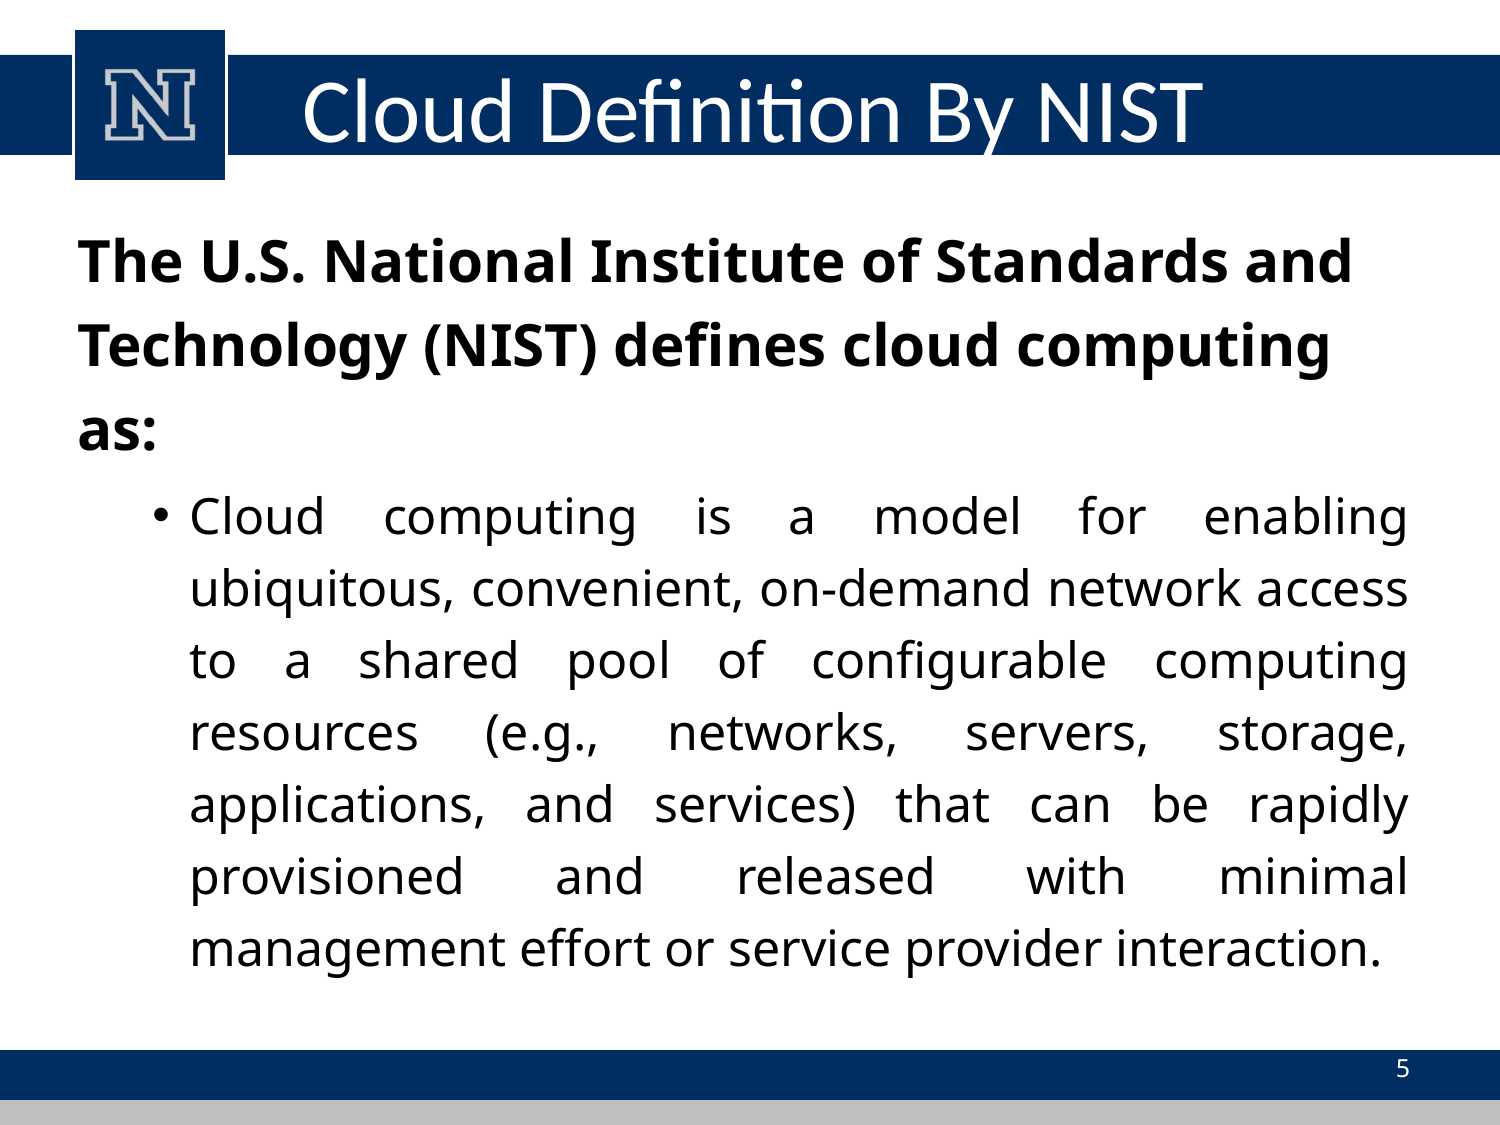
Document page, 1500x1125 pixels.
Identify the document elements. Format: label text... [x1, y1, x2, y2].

picture [75, 30, 225, 180]
title Cloud Definition By NIST [287, 12, 1475, 200]
text_box The U.S. National Institute of Standards and Technology (NIST) deﬁnes cloud computing as: Cloud computing is a model for enabling ubiquitous, convenient, on-demand network access to a shared pool of conﬁgurable computing resources (e.g., networks, servers, storage, applications, and services) that can be rapidly provisioned and released with minimal management effort or service provider interaction. [62, 202, 1425, 1125]
